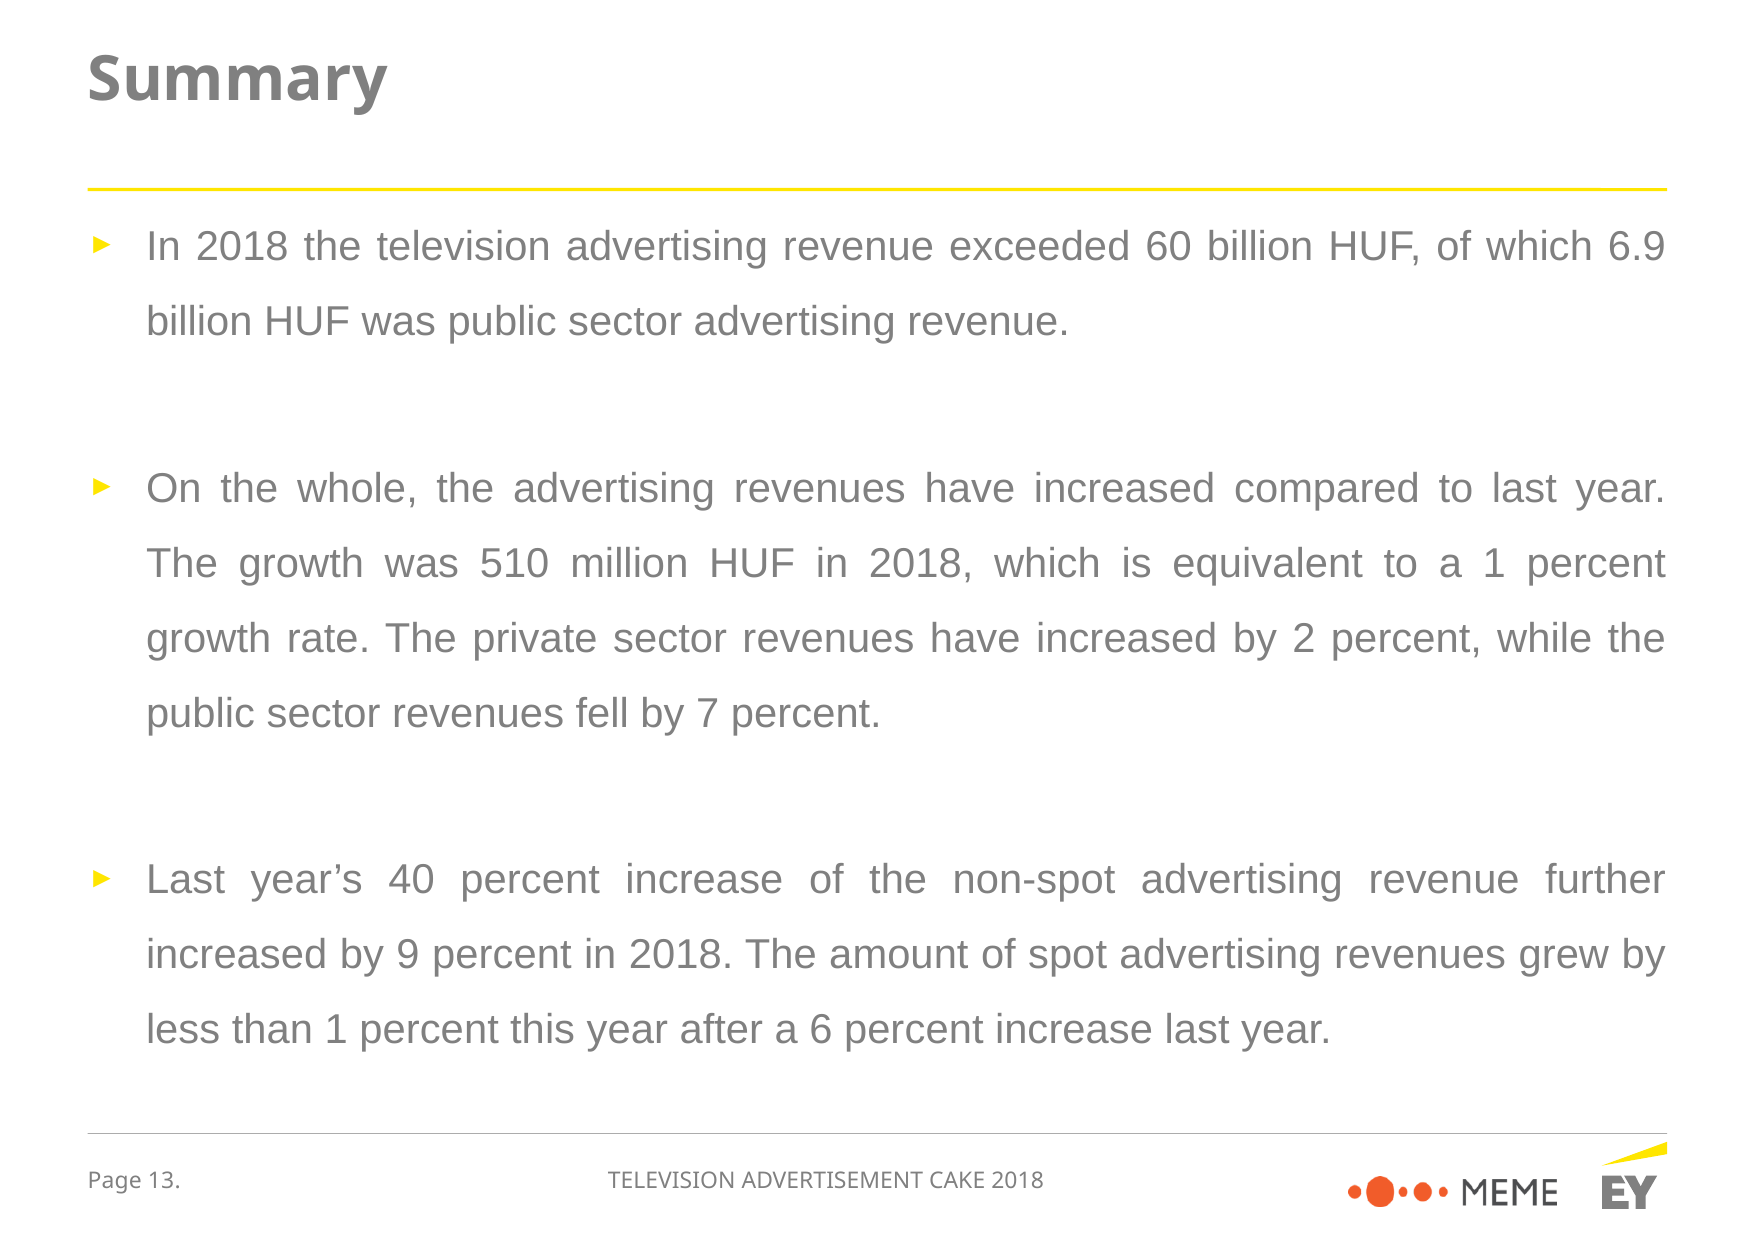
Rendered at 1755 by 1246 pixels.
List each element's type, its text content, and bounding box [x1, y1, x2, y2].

list In 2018 the television advertising revenue exceeded 60 billion HUF, of which 6.9 billion HUF was public sector advertising revenue. On the whole, the advertising revenues have increased compared to last year. The growth was 510 million HUF in 2018, which is equivalent to a 1 percent growth rate. The private sector revenues have increased by 2 percent, while the public sector revenues fell by 7 percent. Last year’s 40 percent increase of the non-spot advertising revenue further increased by 9 percent in 2018. The amount of spot advertising revenues grew by less than 1 percent this year after a 6 percent increase last year. [87, 193, 1668, 1125]
footer TELEVISION ADVERTISEMENT CAKE 2018 [496, 1165, 1156, 1203]
picture [1348, 1176, 1557, 1207]
title Summary [87, 49, 1668, 192]
